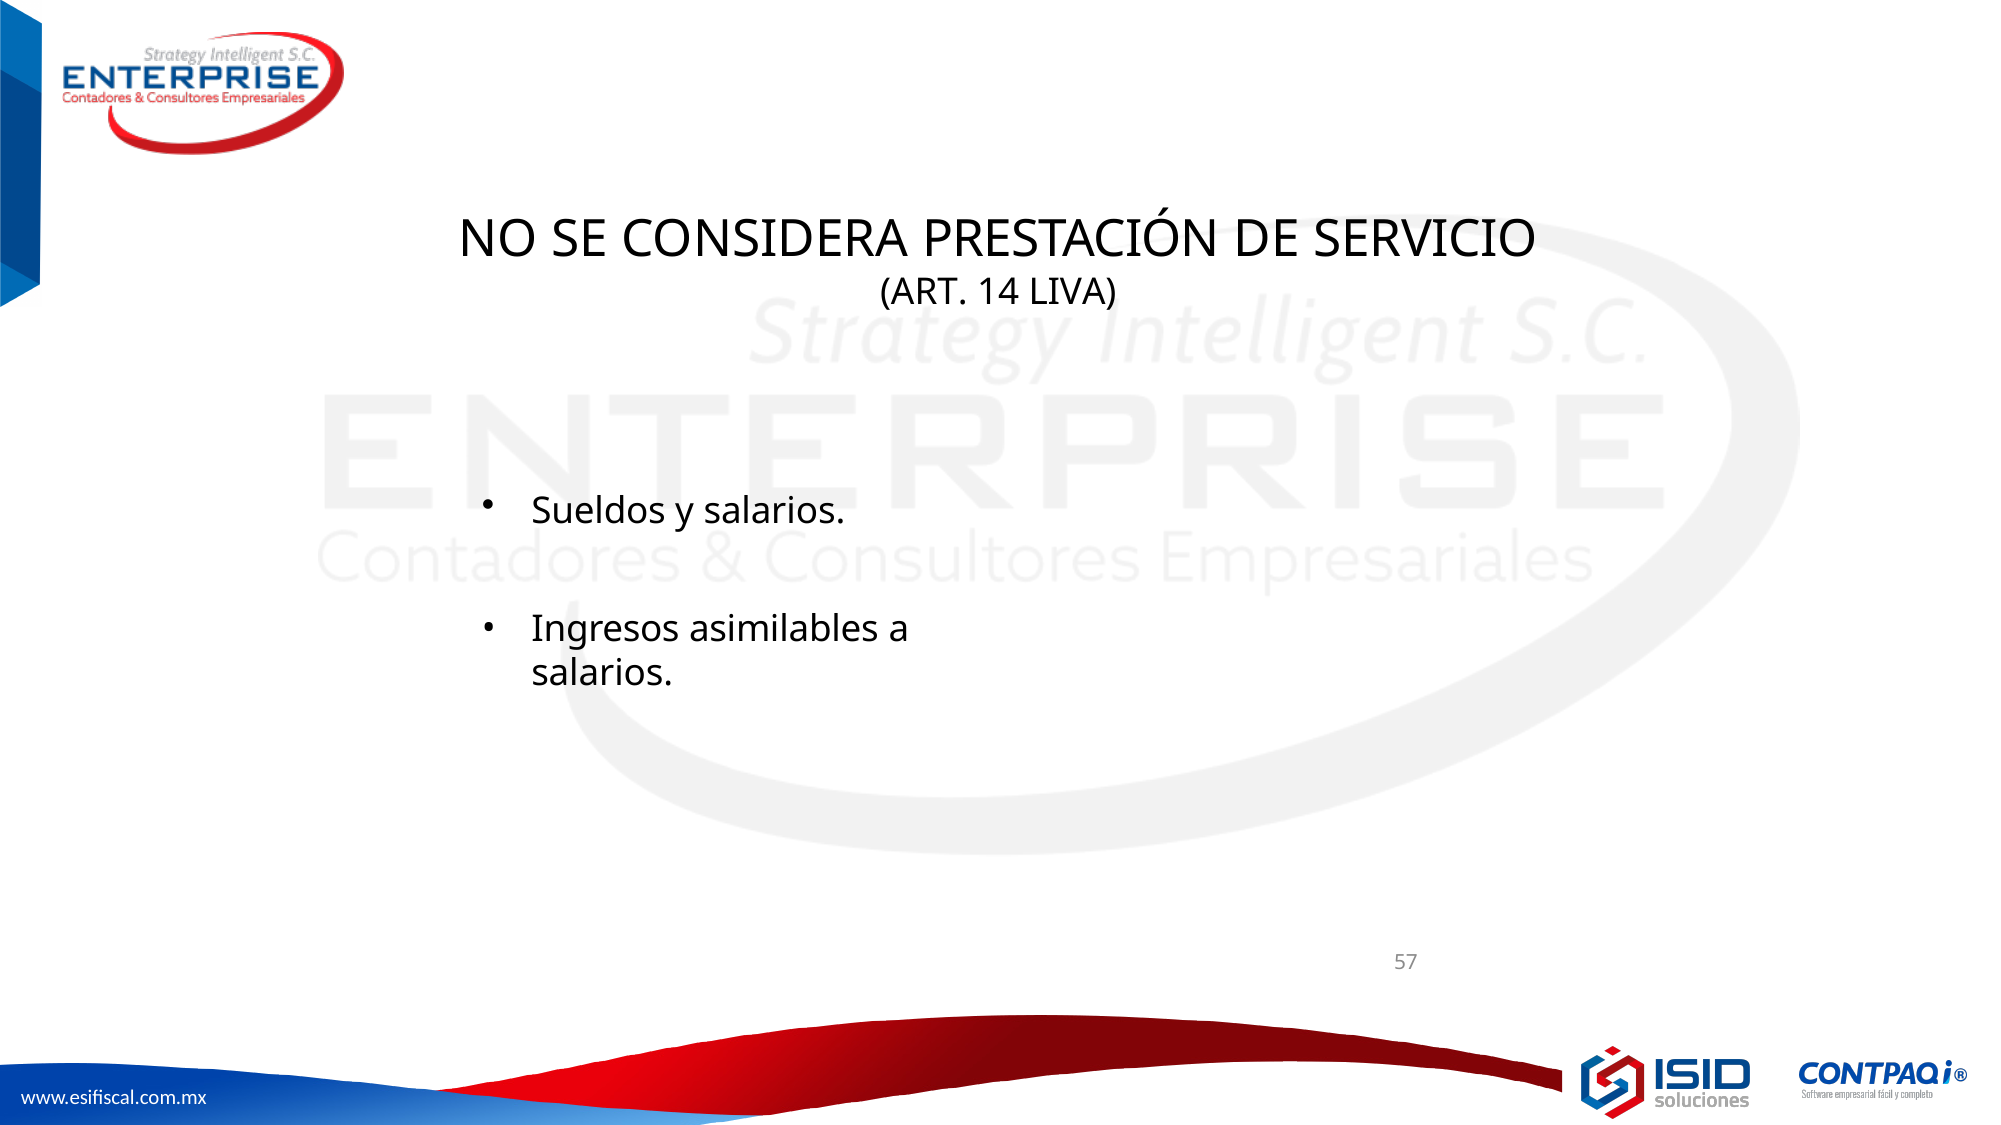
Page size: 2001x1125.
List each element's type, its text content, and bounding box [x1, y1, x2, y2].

picture [1435, 980, 1563, 1125]
picture [1, 0, 42, 306]
slide_number 57 [1388, 637, 1435, 1125]
picture [1581, 1046, 1750, 1119]
text_box Sueldos y salarios. Ingresos asimilables a salarios. [480, 485, 1043, 693]
picture [1799, 1060, 1967, 1100]
picture [62, 32, 344, 155]
title NO SE CONSIDERA PRESTACIÓN DE SERVICIO (ART. 14 LIVA) [414, 162, 1582, 353]
picture [318, 213, 1800, 857]
picture [0, 980, 1388, 1125]
